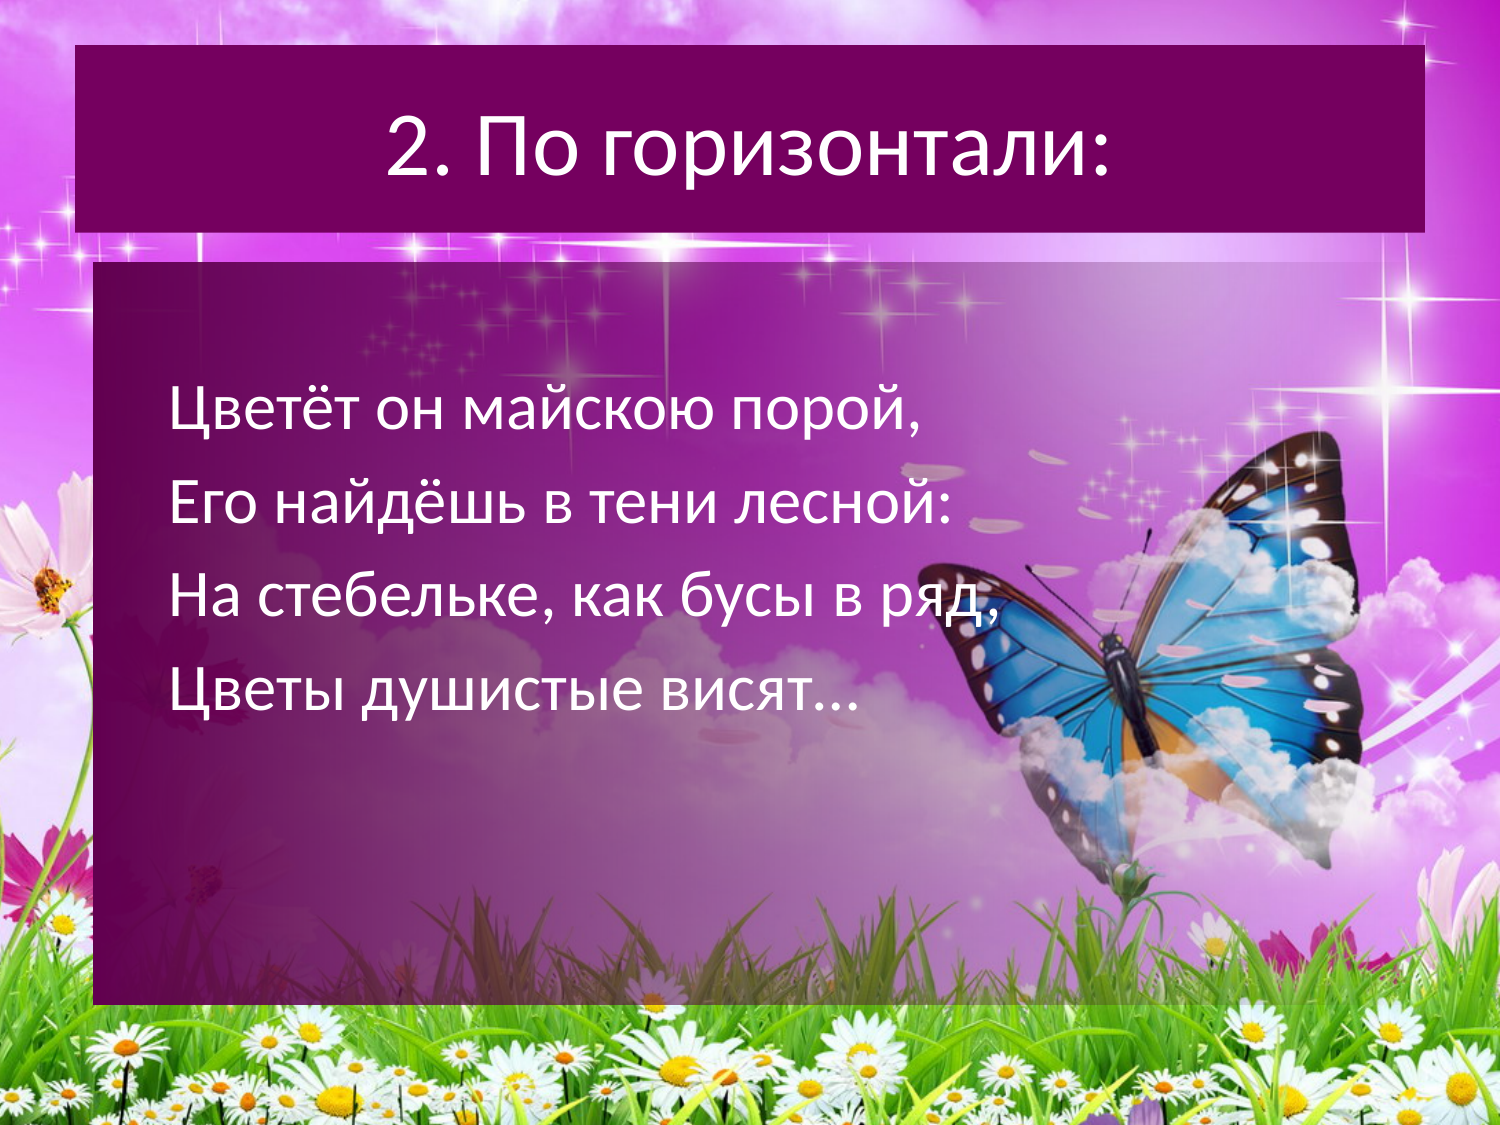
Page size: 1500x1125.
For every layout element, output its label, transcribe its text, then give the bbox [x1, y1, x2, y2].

list Цветёт он майскою порой, Его найдёшь в тени лесной: На стебельке, как бусы в ряд, Цветы душистые висят… [93, 262, 1426, 1006]
picture [0, 0, 1500, 1125]
title 2. По горизонтали: [74, 44, 1426, 233]
